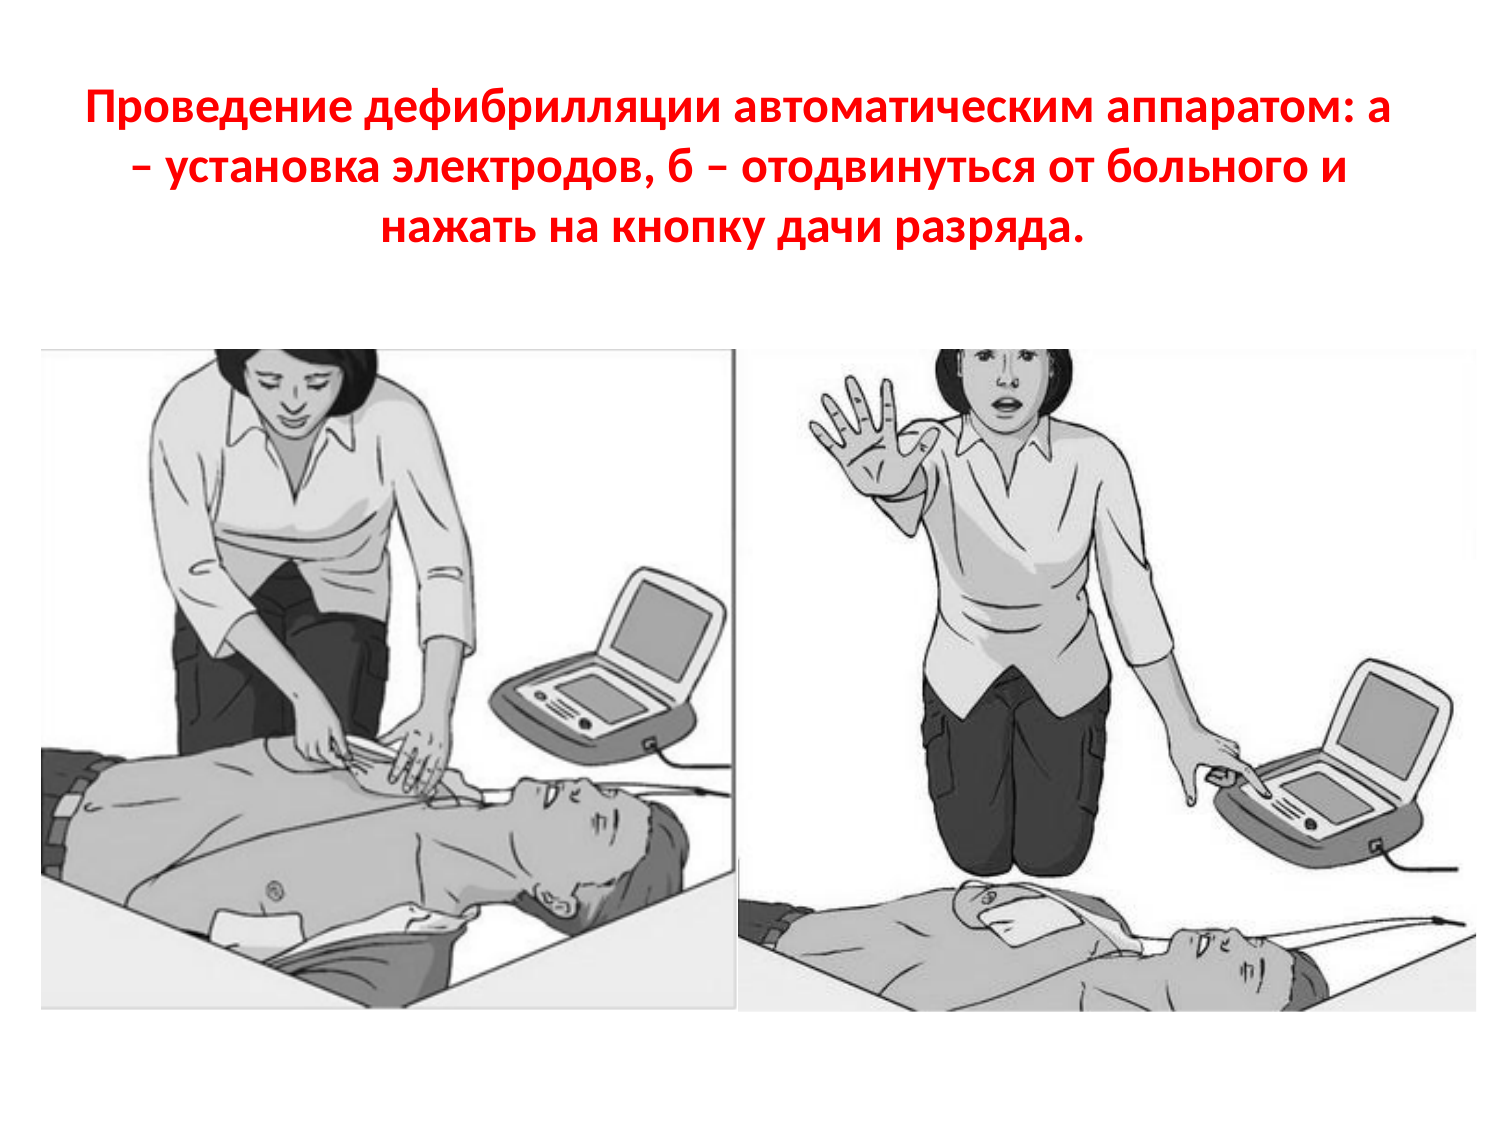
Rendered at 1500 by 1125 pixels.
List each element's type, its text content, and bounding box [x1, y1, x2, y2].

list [41, 349, 736, 1012]
title Проведение дефибрилляции автоматическим аппаратом: а – установка электродов, б – отодвинуться от больного и нажать на кнопку дачи разряда. [53, 45, 1425, 279]
picture [737, 349, 1477, 1012]
